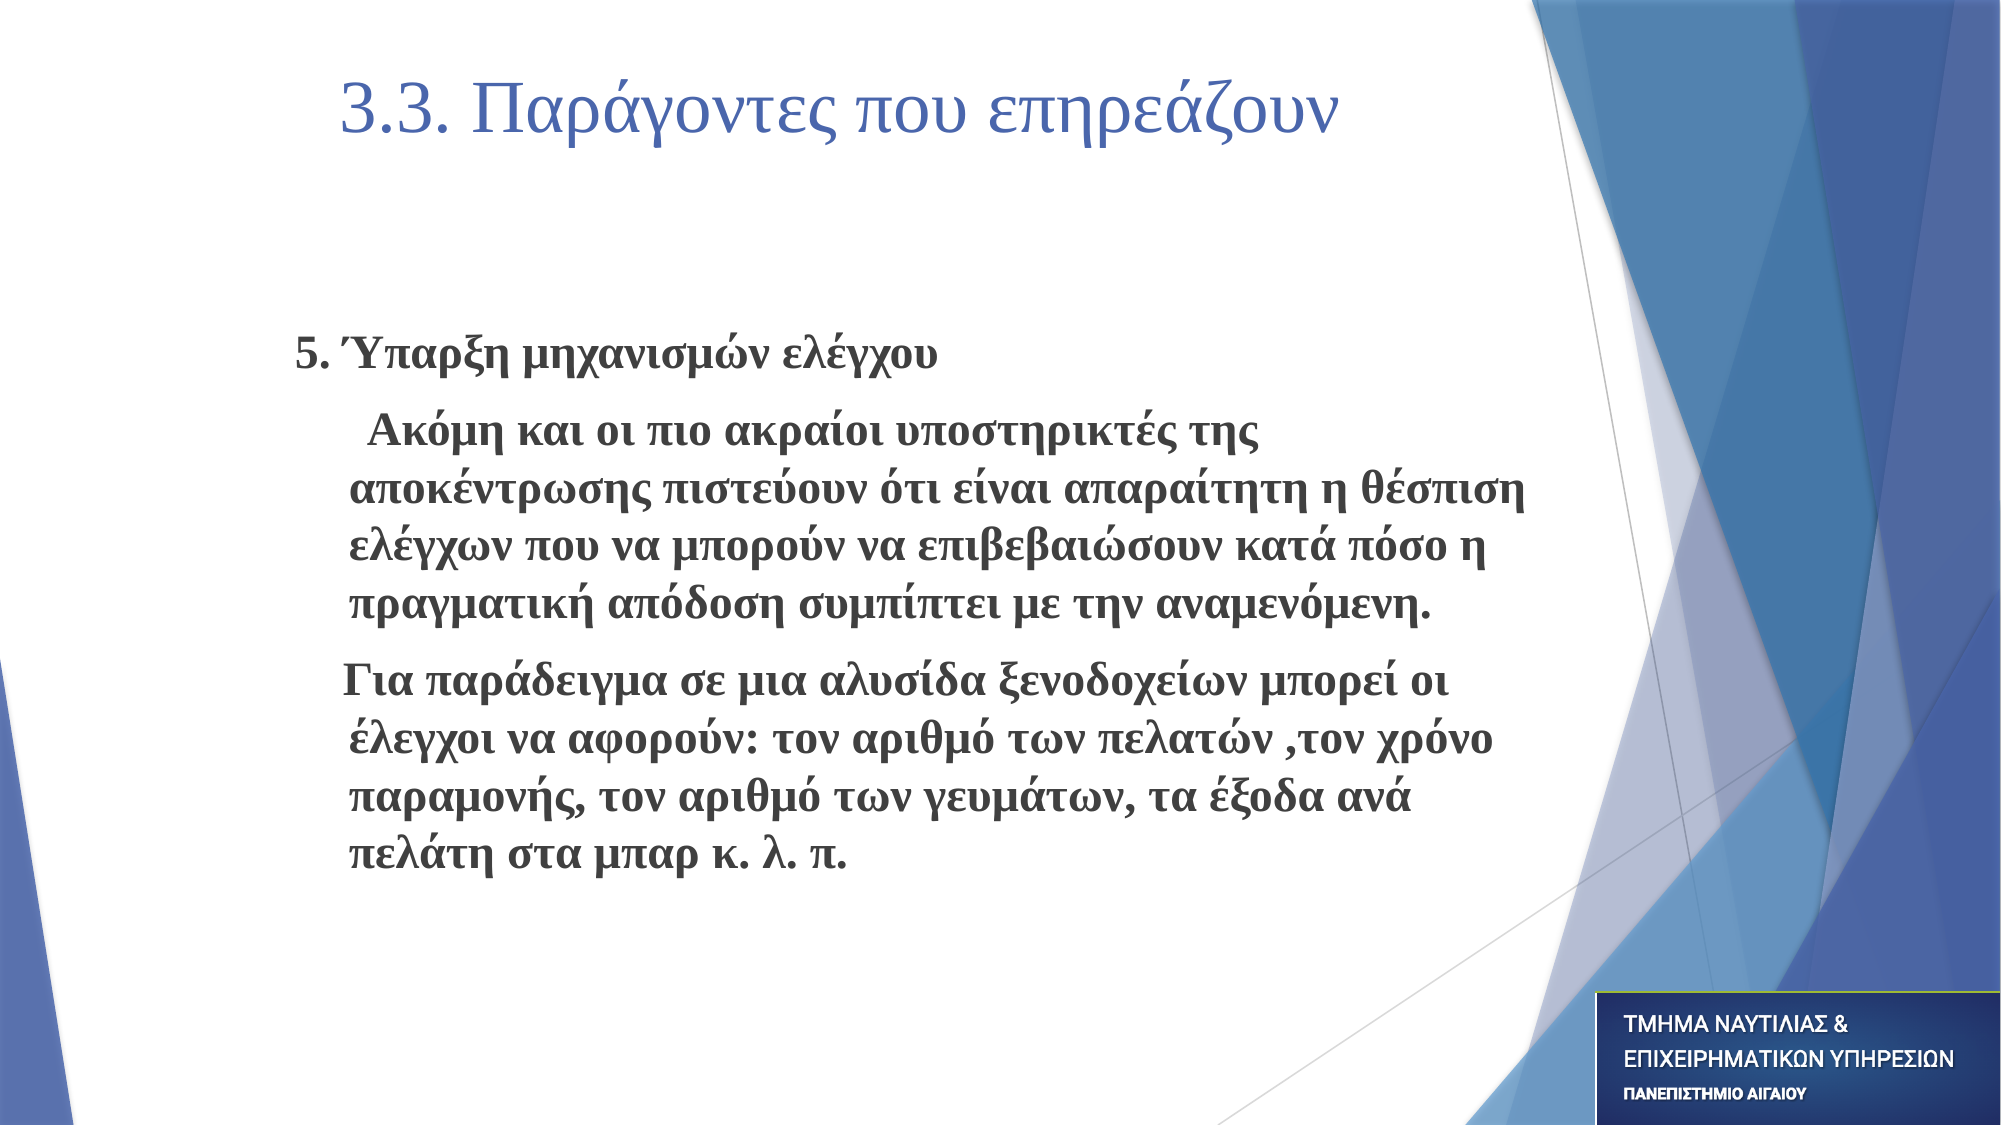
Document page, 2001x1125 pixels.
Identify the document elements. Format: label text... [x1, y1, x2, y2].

picture [1595, 991, 2000, 1125]
list 5. Ύπαρξη μηχανισμών ελέγχου Ακόμη και οι πιο ακραίοι υποστηρικτές της αποκέντρωσης πιστεύουν ότι είναι απαραίτητη η θέσπιση ελέγχων που να μπορούν να επιβεβαιώσουν κατά πόσο η πραγματική απόδοση συμπίπτει με την αναμενόμενη. Για παράδειγμα σε μια αλυσίδα ξενοδοχείων μπορεί οι έλεγχοι να αφορούν: τον αριθμό των πελατών ,τον χρόνο παραμονής, τον αριθμό των γευμάτων, τα έξοδα ανά πελάτη στα μπαρ κ. λ. π. [279, 312, 1550, 988]
title 3.3. Παράγοντες που επηρεάζουν [324, 50, 1550, 256]
